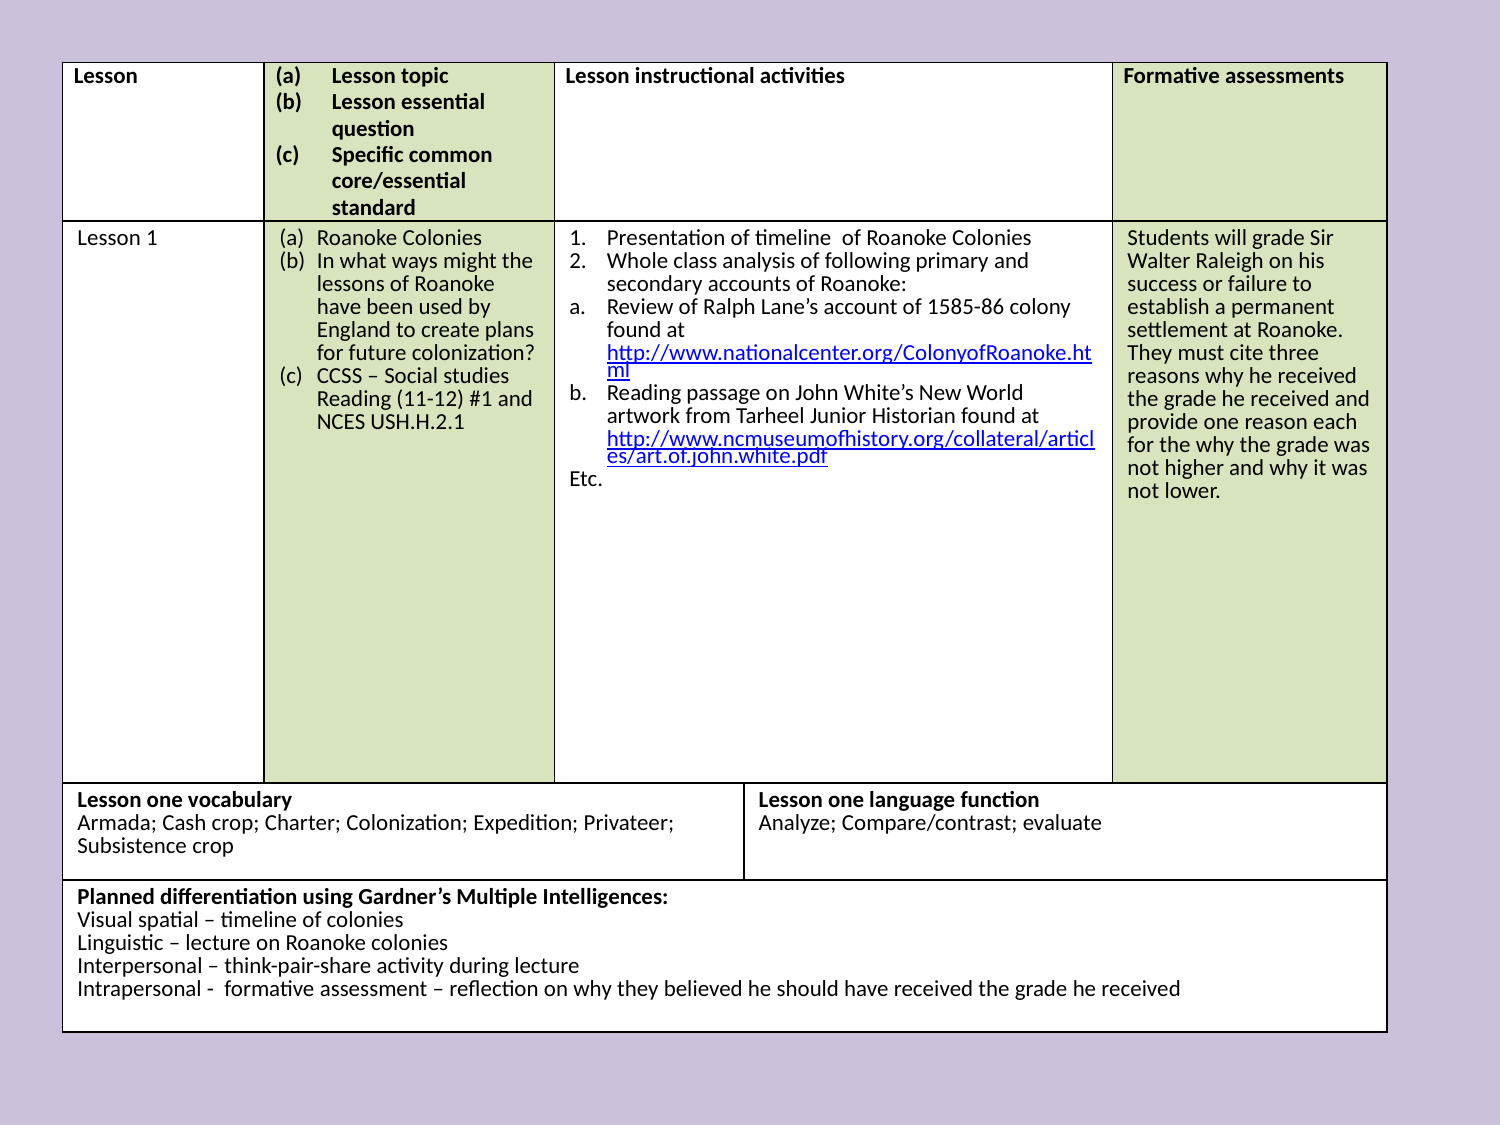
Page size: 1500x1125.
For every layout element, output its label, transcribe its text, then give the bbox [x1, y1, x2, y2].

table_cell Planned differentiation using Gardner’s Multiple Intelligences: Visual spatial – timeline of colonies Linguistic – lecture on Roanoke colonies Interpersonal – think-pair-share activity during lecture Intrapersonal - formative assessment – reflection on why they believed he should have received the grade he received [63, 881, 1386, 1031]
table_cell Students will grade Sir Walter Raleigh on his success or failure to establish a permanent settlement at Roanoke. They must cite three reasons why he received the grade he received and provide one reason each for the why the grade was not higher and why it was not lower. [1113, 222, 1386, 782]
table_header Lesson instructional activities [555, 63, 1112, 220]
table_cell Lesson one vocabulary Armada; Cash crop; Charter; Colonization; Expedition; Privateer; Subsistence crop [63, 784, 743, 879]
table_header Formative assessments [1113, 63, 1386, 220]
table_header Lesson [63, 63, 263, 220]
table_header Lesson topic Lesson essential question Specific common core/essential standard [265, 63, 554, 220]
table_cell Lesson one language function Analyze; Compare/contrast; evaluate [745, 784, 1386, 879]
table_cell Presentation of timeline of Roanoke Colonies Whole class analysis of following primary and secondary accounts of Roanoke: Review of Ralph Lane’s account of 1585-86 colony found at http://www.nationalcenter.org/ColonyofRoanoke.html Reading passage on John White’s New World artwork from Tarheel Junior Historian found at http://www.ncmuseumofhistory.org/collateral/articles/art.of.john.white.pdf Etc. [555, 222, 1112, 782]
table_cell Roanoke Colonies In what ways might the lessons of Roanoke have been used by England to create plans for future colonization? CCSS – Social studies Reading (11-12) #1 and NCES USH.H.2.1 [265, 222, 554, 782]
table_cell Lesson 1 [63, 222, 263, 782]
